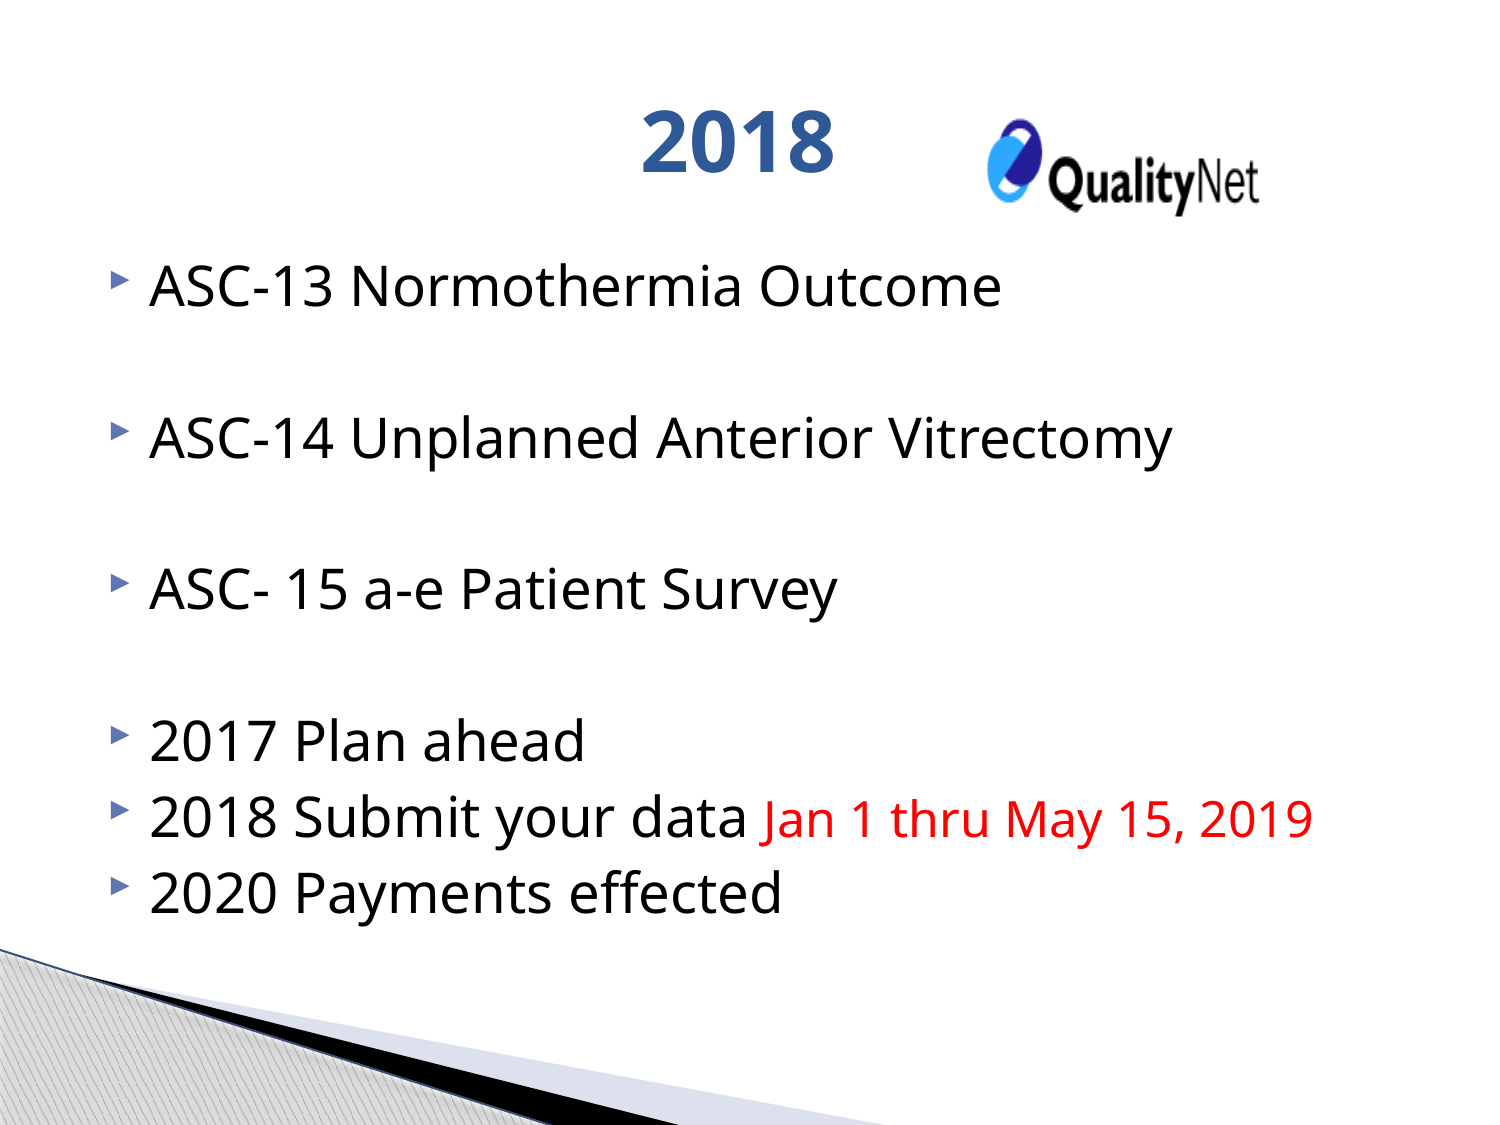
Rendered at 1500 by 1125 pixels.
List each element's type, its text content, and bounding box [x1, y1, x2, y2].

list ASC-13 Normothermia Outcome ASC-14 Unplanned Anterior Vitrectomy ASC- 15 a-e Patient Survey 2017 Plan ahead 2018 Submit your data Jan 1 thru May 15, 2019 2020 Payments effected [75, 243, 1425, 986]
title 2018 [75, 45, 1425, 233]
picture [987, 99, 1326, 236]
